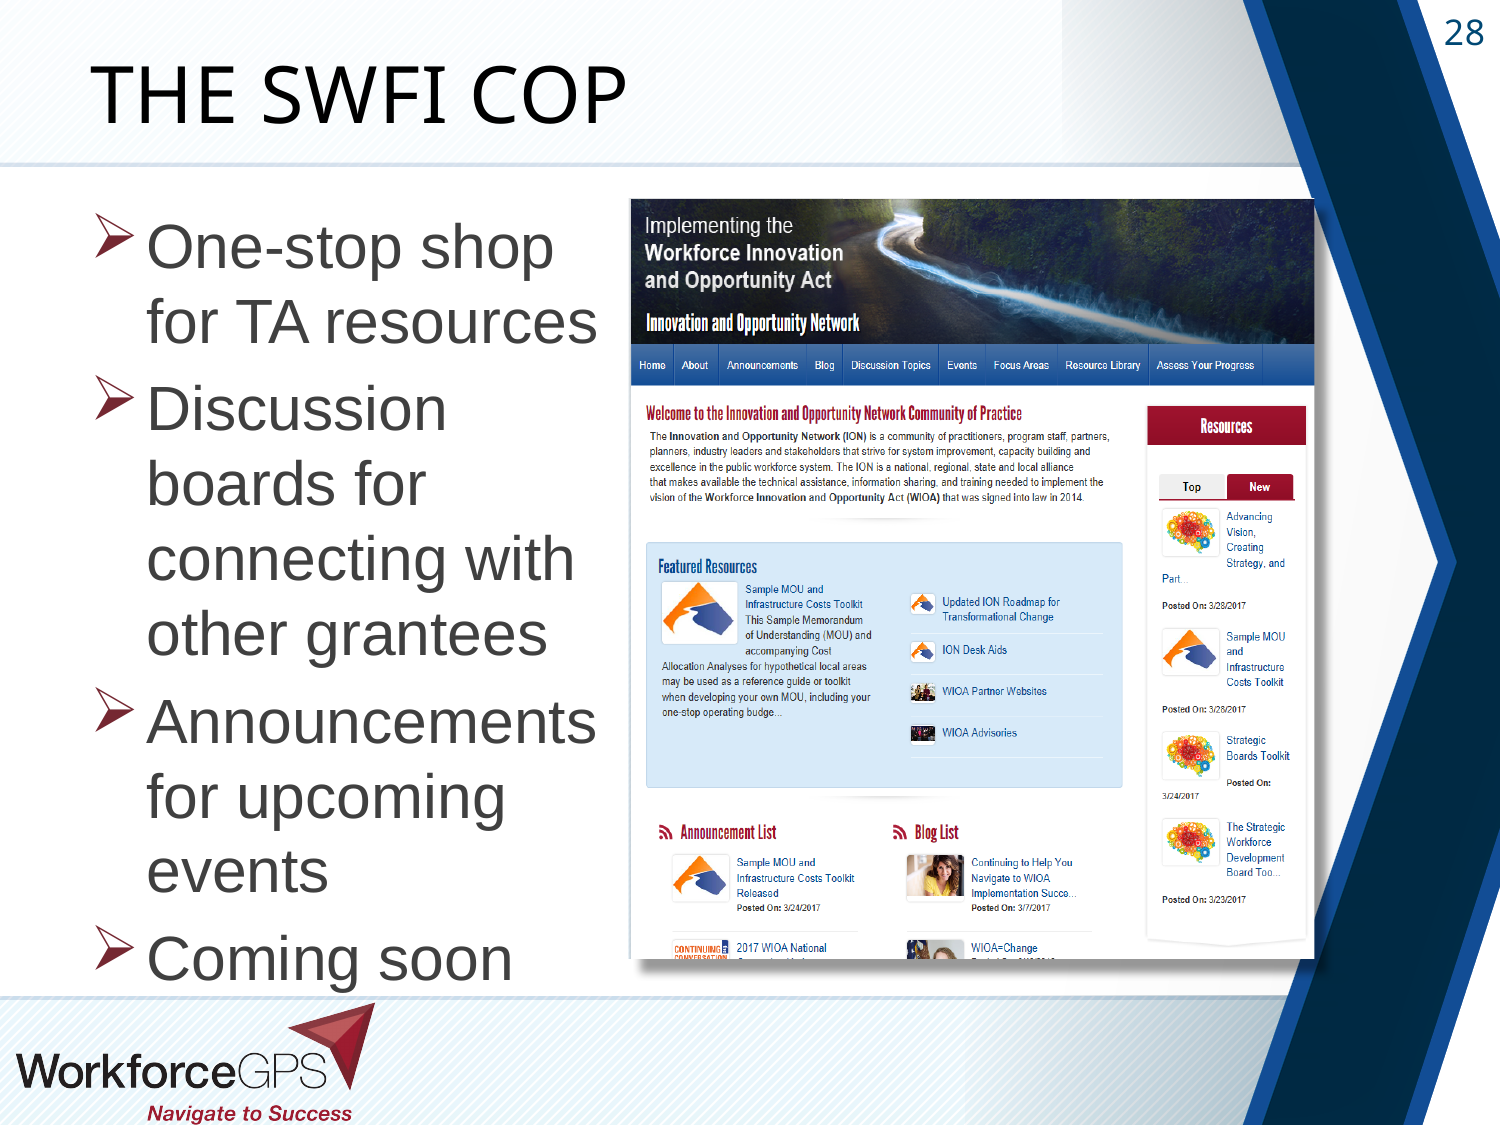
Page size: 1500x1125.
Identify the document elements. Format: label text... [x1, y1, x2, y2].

picture [627, 0, 1500, 1125]
list One-stop shop for TA resources Discussion boards for connecting with other grantees Announcements for upcoming events Coming soon [75, 198, 647, 1002]
picture [12, 1001, 379, 1125]
title The SWFI CoP [75, 35, 1209, 163]
